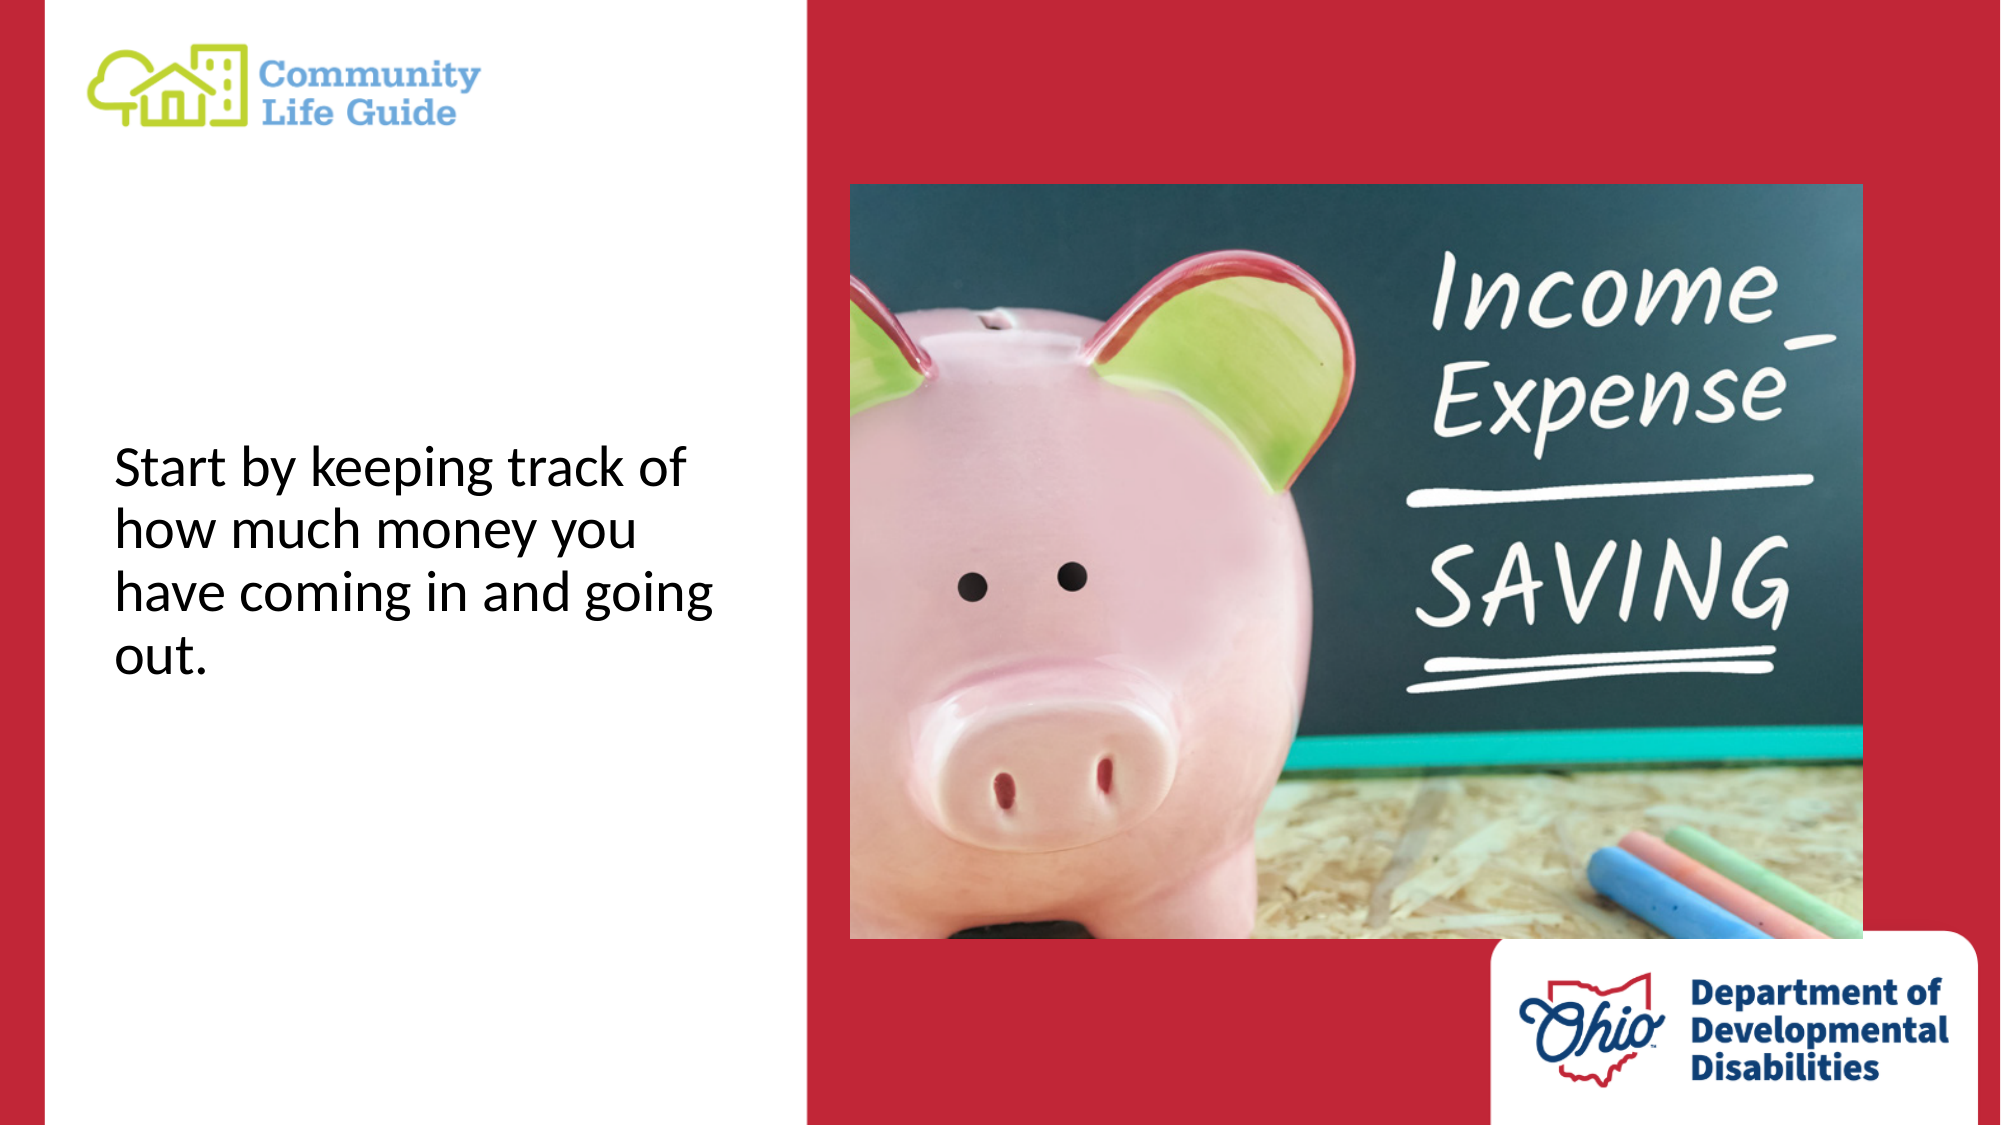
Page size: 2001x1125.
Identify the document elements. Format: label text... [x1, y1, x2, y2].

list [850, 184, 1863, 939]
title Start by keeping track of how much money you have coming in and going out. [99, 337, 745, 963]
picture [0, 0, 2001, 1125]
